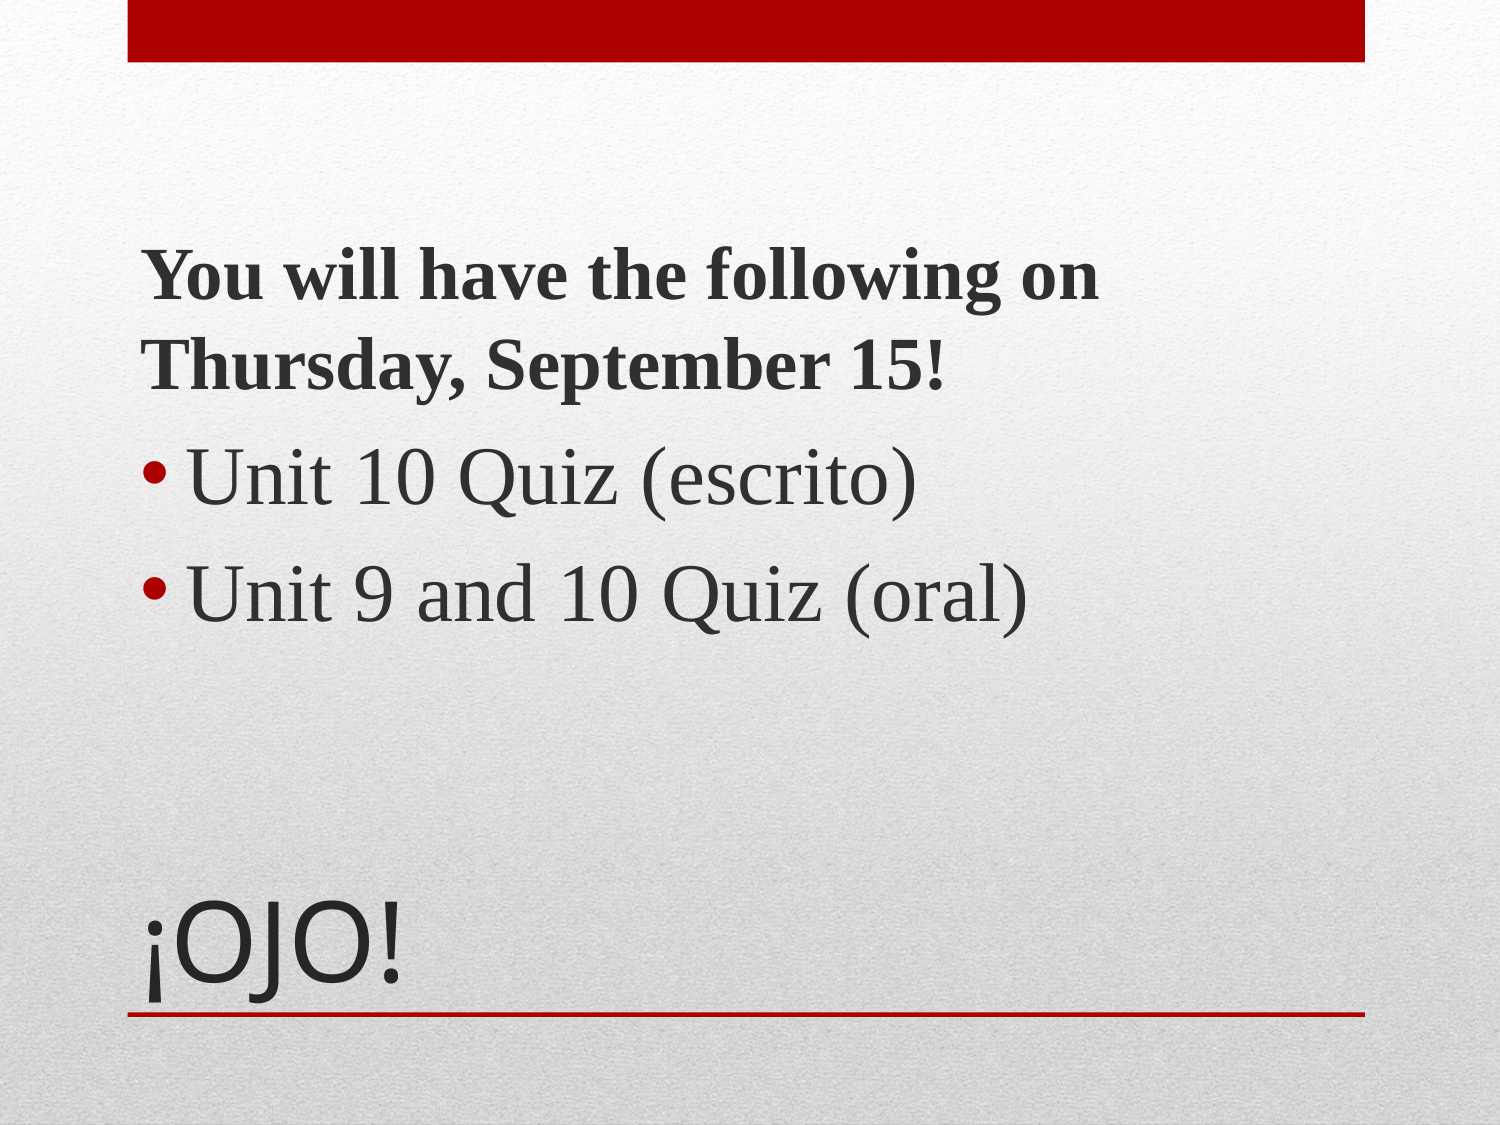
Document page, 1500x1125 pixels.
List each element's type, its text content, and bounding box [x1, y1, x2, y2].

title ¡OJO! [125, 750, 1238, 1013]
list You will have the following on Thursday, September 15! Unit 10 Quiz (escrito) Unit 9 and 10 Quiz (oral) [125, 112, 1363, 750]
